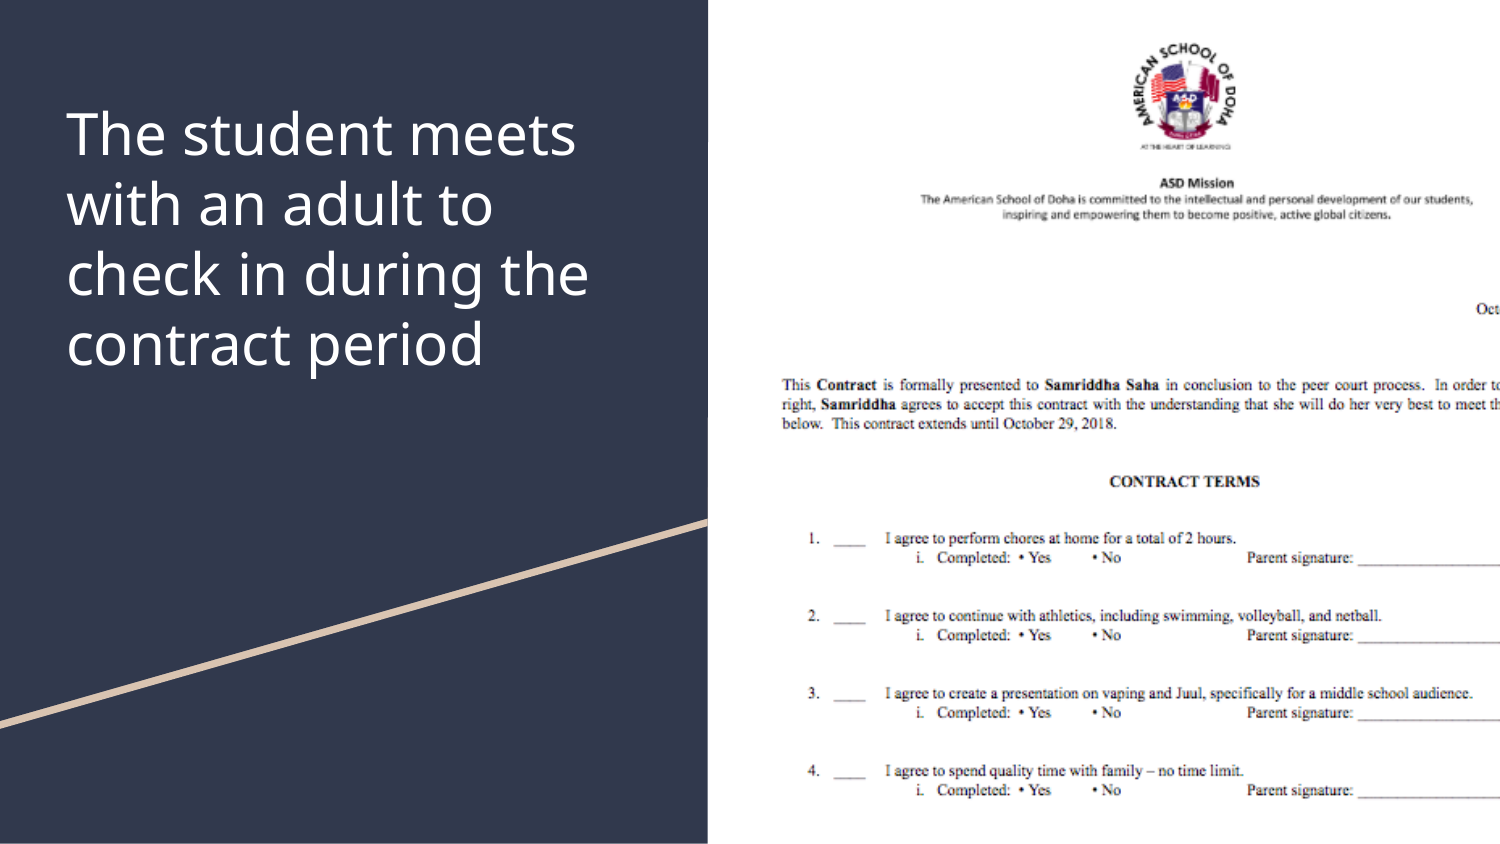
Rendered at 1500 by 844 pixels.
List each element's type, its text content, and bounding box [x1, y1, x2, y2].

picture [761, 32, 1500, 844]
title The student meets with an adult to check in during the contract period [51, 82, 660, 494]
